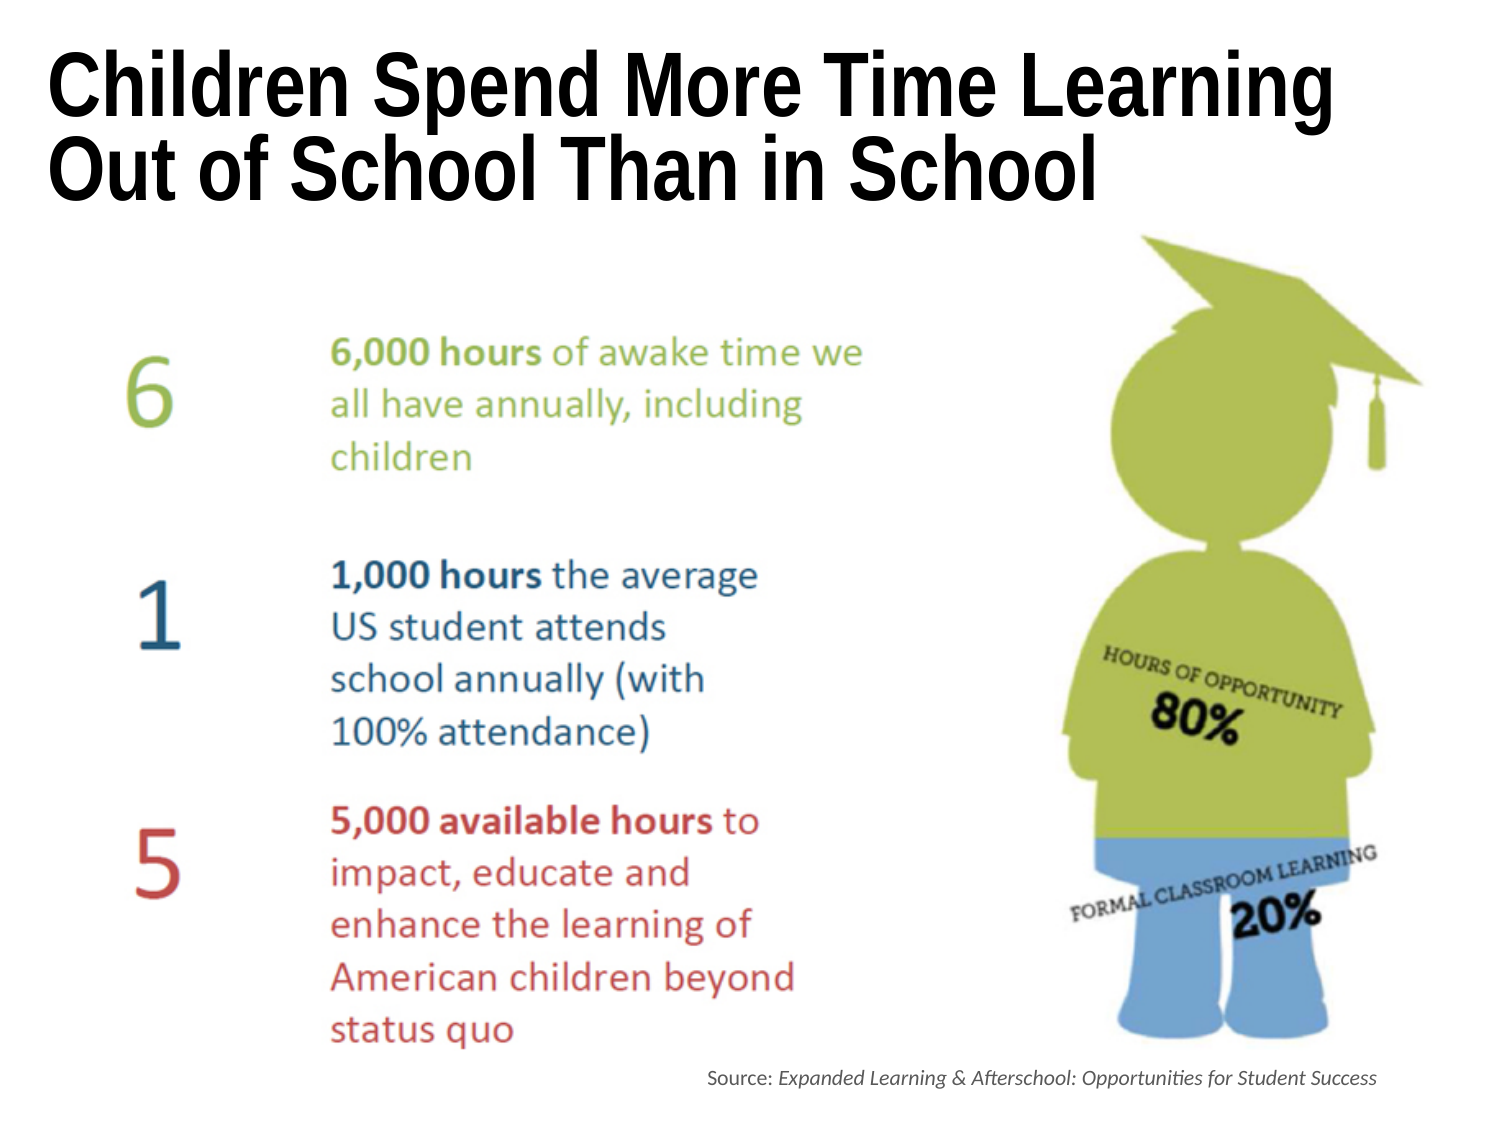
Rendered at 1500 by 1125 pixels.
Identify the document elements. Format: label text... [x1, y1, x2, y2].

picture [99, 196, 1446, 1051]
text_box Source: Expanded Learning & Afterschool: Opportunities for Student Success [692, 1059, 1394, 1097]
text_box Children Spend More Time Learning Out of School Than in School [32, 44, 1445, 226]
